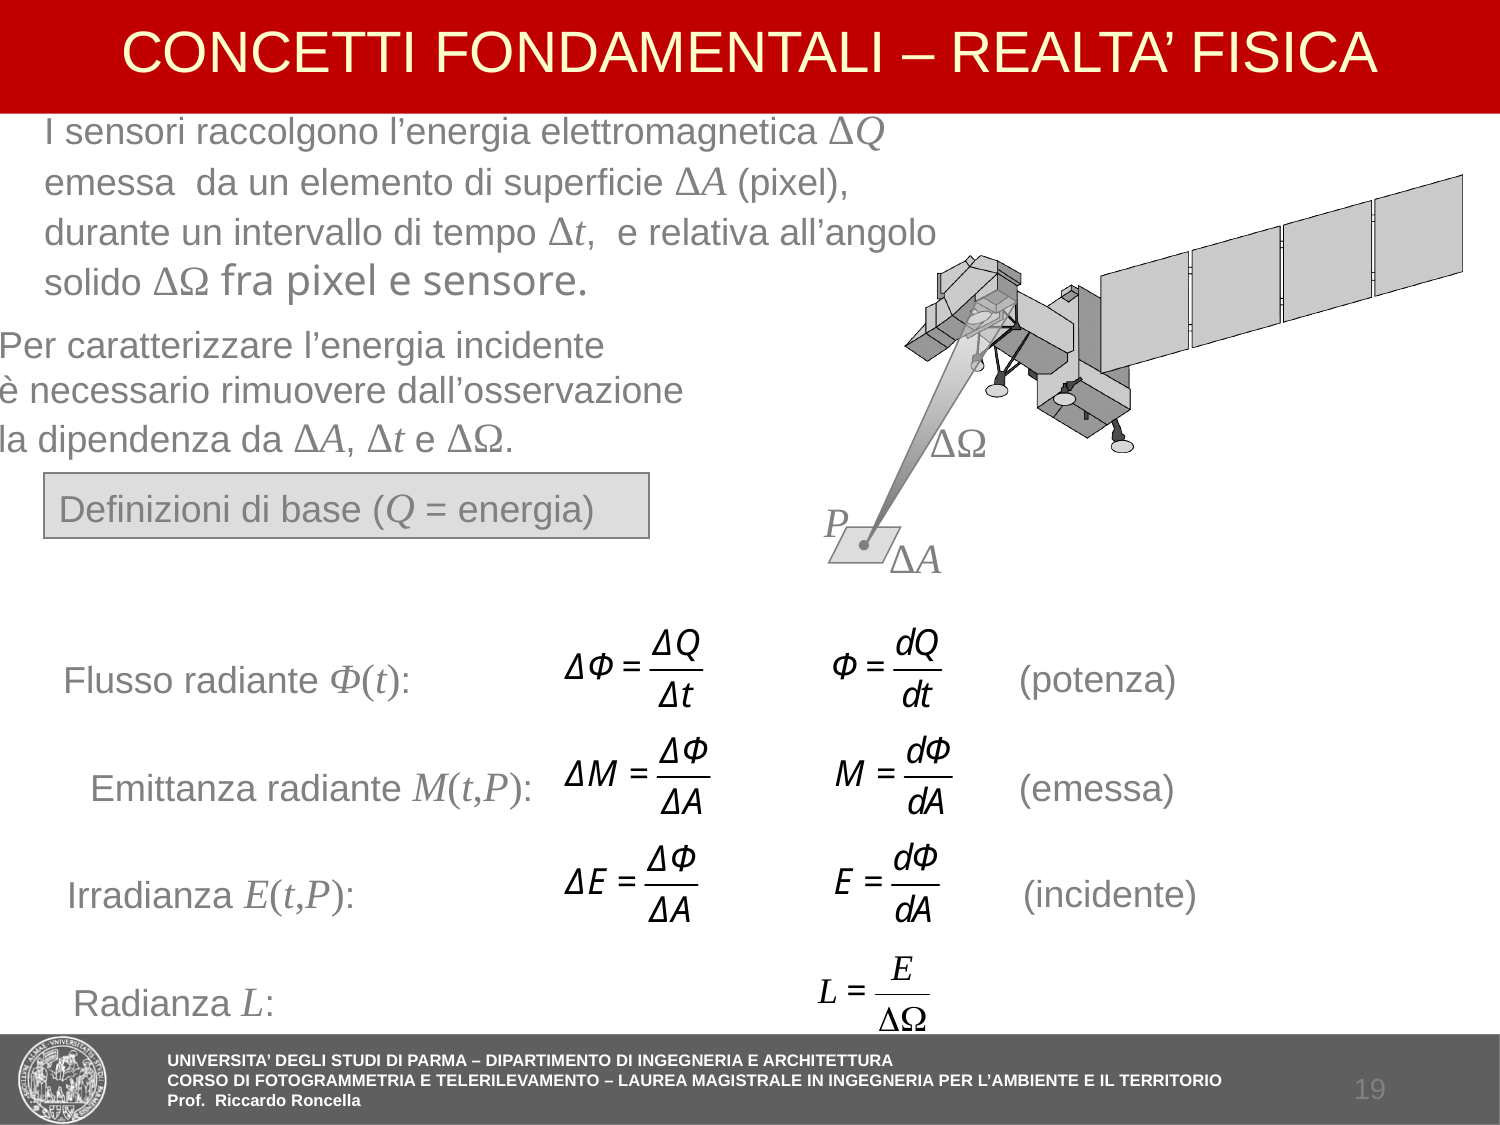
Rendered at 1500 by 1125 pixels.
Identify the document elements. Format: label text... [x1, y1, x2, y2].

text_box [557, 836, 706, 931]
title CONCETTI FONDAMENTALI – REALTA’ FISICA [17, 7, 1483, 100]
text_box (emessa) [1004, 756, 1190, 817]
text_box Emittanza radiante M(t,P): [75, 752, 549, 818]
text_box (incidente) [1008, 862, 1213, 923]
slide_number 18 [1339, 1063, 1471, 1106]
text_box Definizioni di base (Q = energia) [43, 473, 650, 538]
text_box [810, 942, 940, 1041]
text_box Per caratterizzare l’energia incidente è necessario rimuovere dall’osservazione la dipendenza da ΔΑ, Δt e ΔΩ. [0, 313, 699, 468]
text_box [826, 621, 952, 716]
text_box Flusso radiante Φ(t): [48, 644, 426, 710]
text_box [826, 836, 949, 931]
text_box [557, 621, 713, 716]
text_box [557, 728, 720, 824]
picture [17, 1035, 108, 1125]
text_box (potenza) [1004, 647, 1192, 708]
text_box Radianza L: [58, 967, 290, 1033]
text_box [812, 174, 1463, 582]
text_box Irradianza E(t,P): [52, 859, 370, 925]
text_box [826, 728, 963, 824]
text_box I sensori raccolgono l’energia elettromagnetica ΔQ emessa da un elemento di superficie ΔΑ (pixel), durante un intervallo di tempo Δt, e relativa all’angolo solido ΔΩ fra pixel e sensore. [29, 96, 1180, 311]
